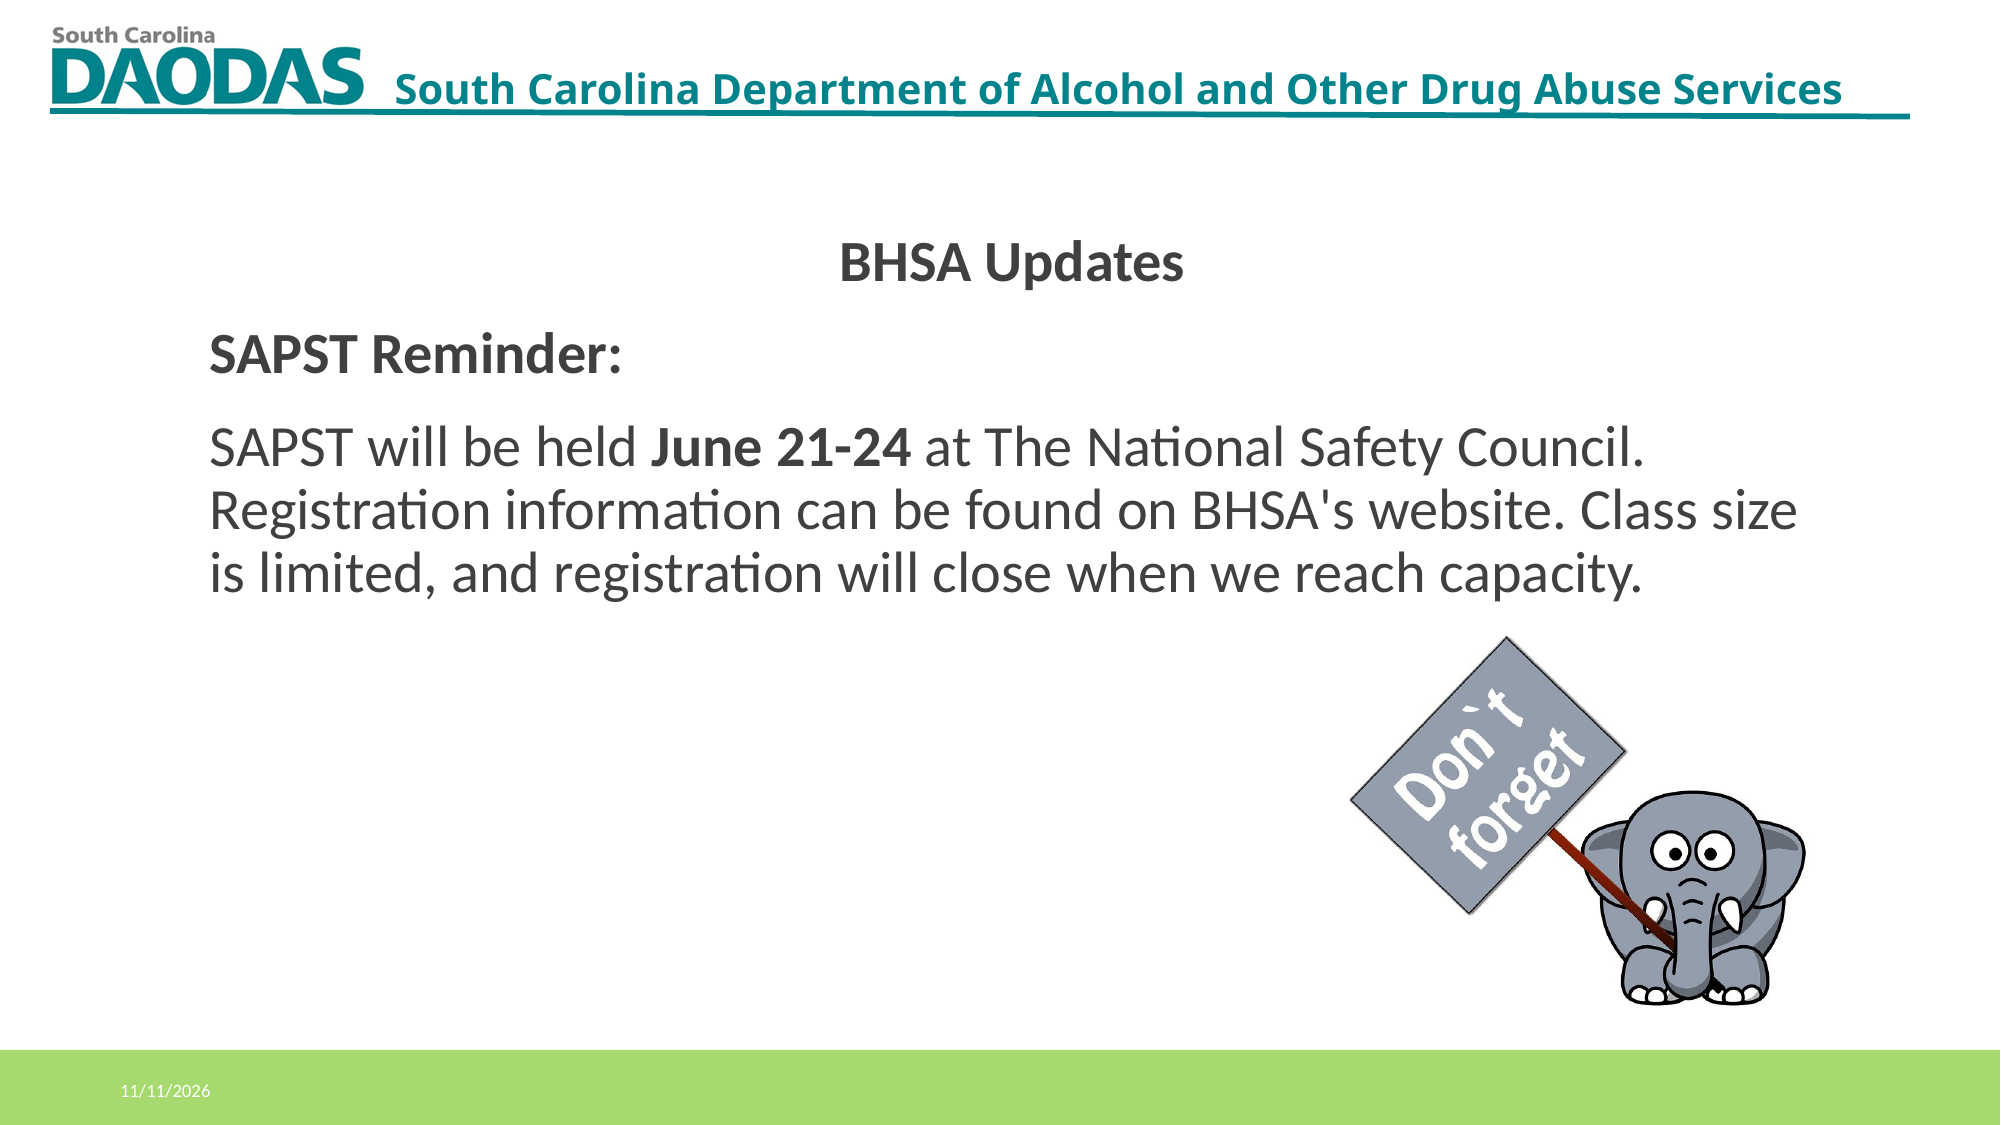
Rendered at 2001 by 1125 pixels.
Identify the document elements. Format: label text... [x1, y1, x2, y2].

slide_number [105, 1059, 511, 1120]
picture [1304, 623, 1886, 1034]
picture [50, 24, 364, 106]
list BHSA Updates SAPST Reminder: SAPST will be held June 21-24 at The National Safety Council. Registration information can be found on BHSA's website. Class size is limited, and registration will close when we reach capacity. [180, 149, 1830, 963]
